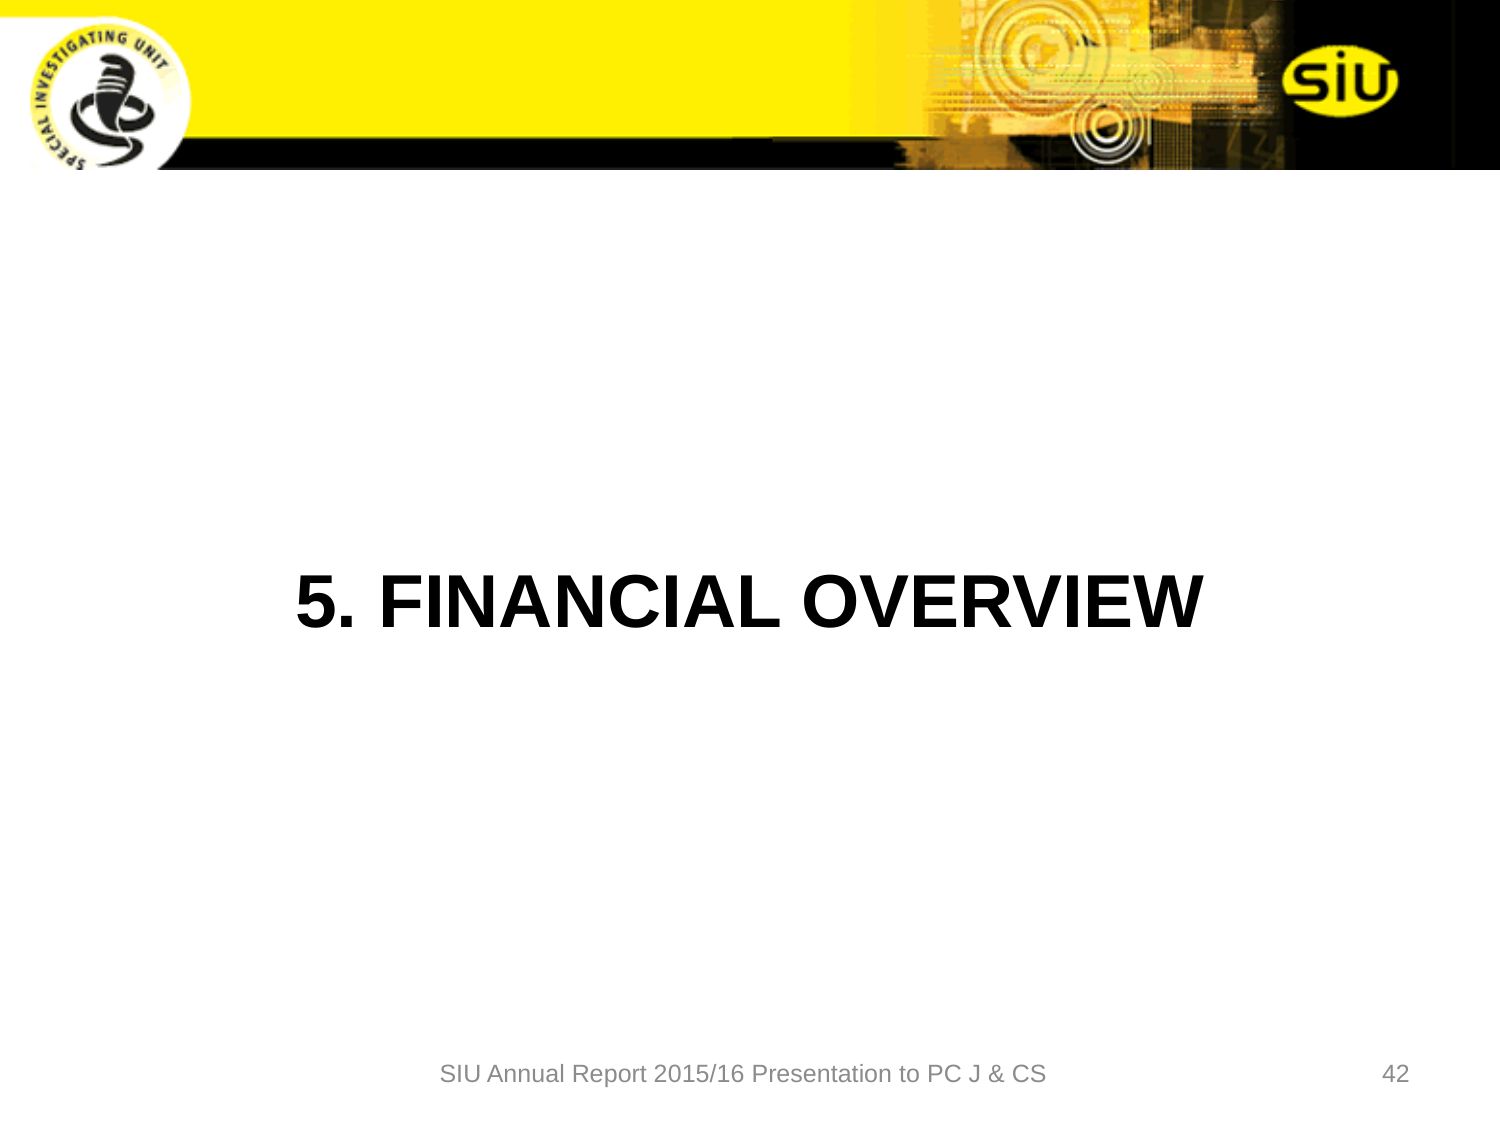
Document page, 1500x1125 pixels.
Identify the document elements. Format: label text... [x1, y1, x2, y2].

slide_number 42 [1075, 1042, 1425, 1103]
list 5. FINANCIAL OVERVIEW [74, 199, 1426, 1018]
picture [0, 0, 1500, 170]
footer SIU Annual Report 2015/16 Presentation to PC J & CS [412, 1042, 1075, 1103]
